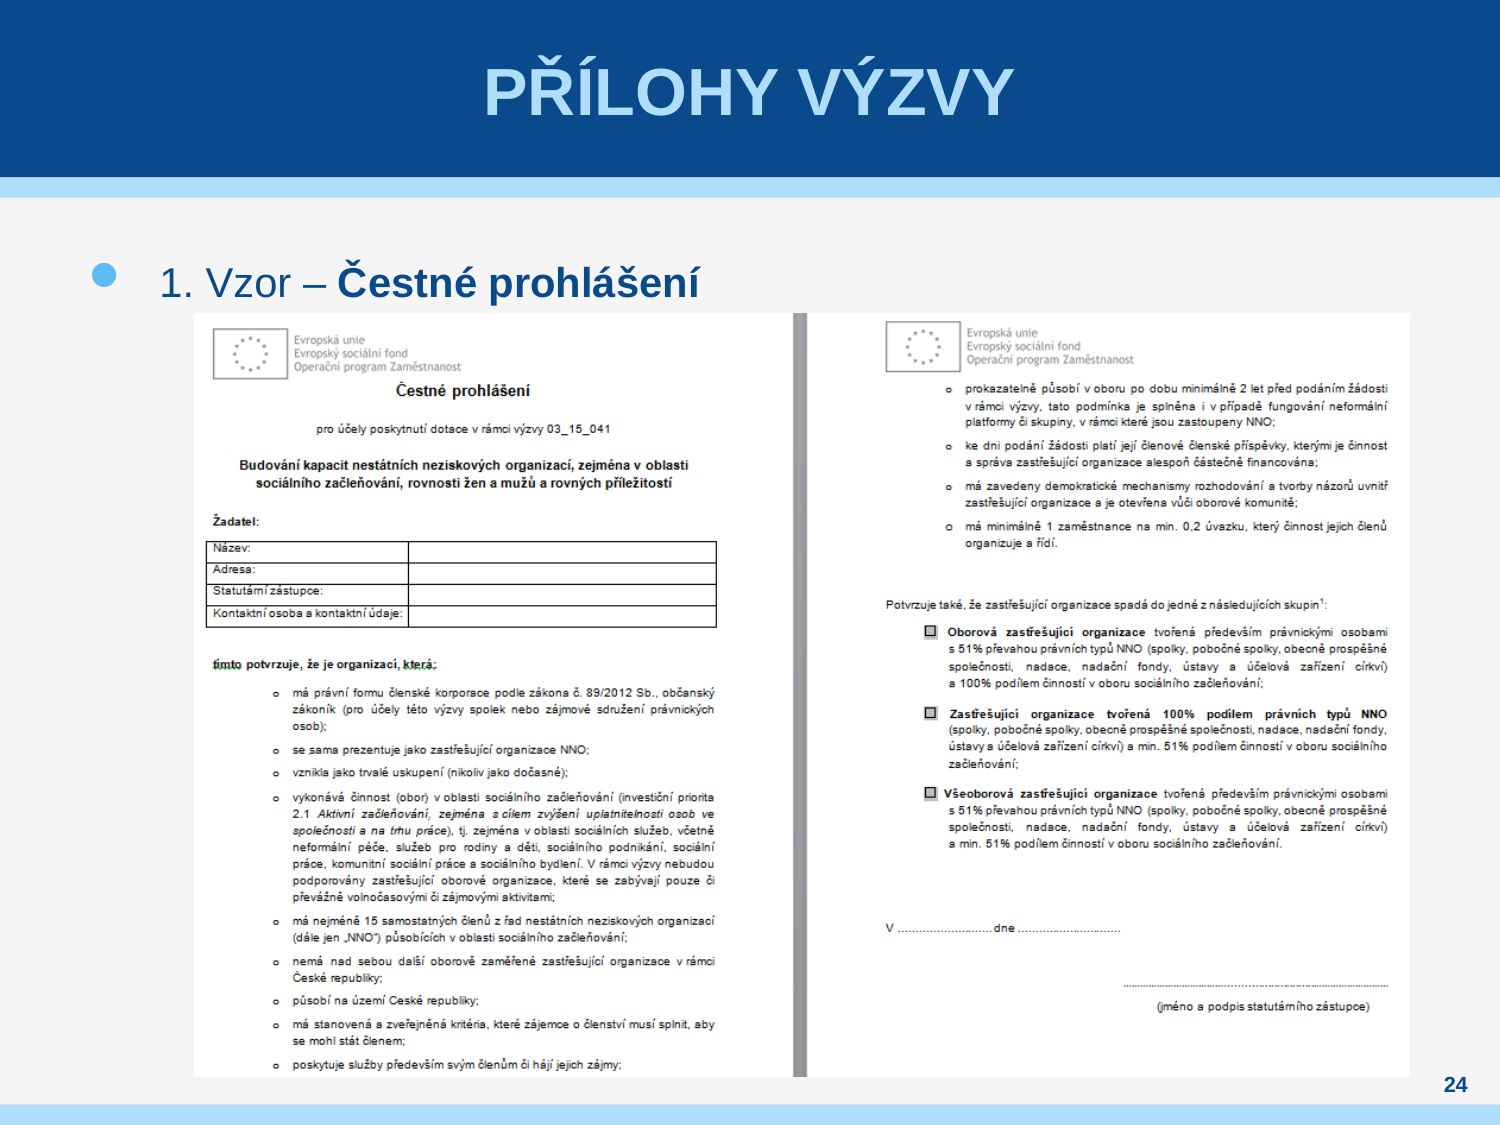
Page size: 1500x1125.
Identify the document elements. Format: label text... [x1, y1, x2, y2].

slide_number 24 [1417, 1068, 1495, 1099]
list 1. Vzor – Čestné prohlášení [88, 255, 1412, 964]
title Přílohy výzvy [59, 0, 1441, 178]
picture [194, 313, 1410, 1077]
